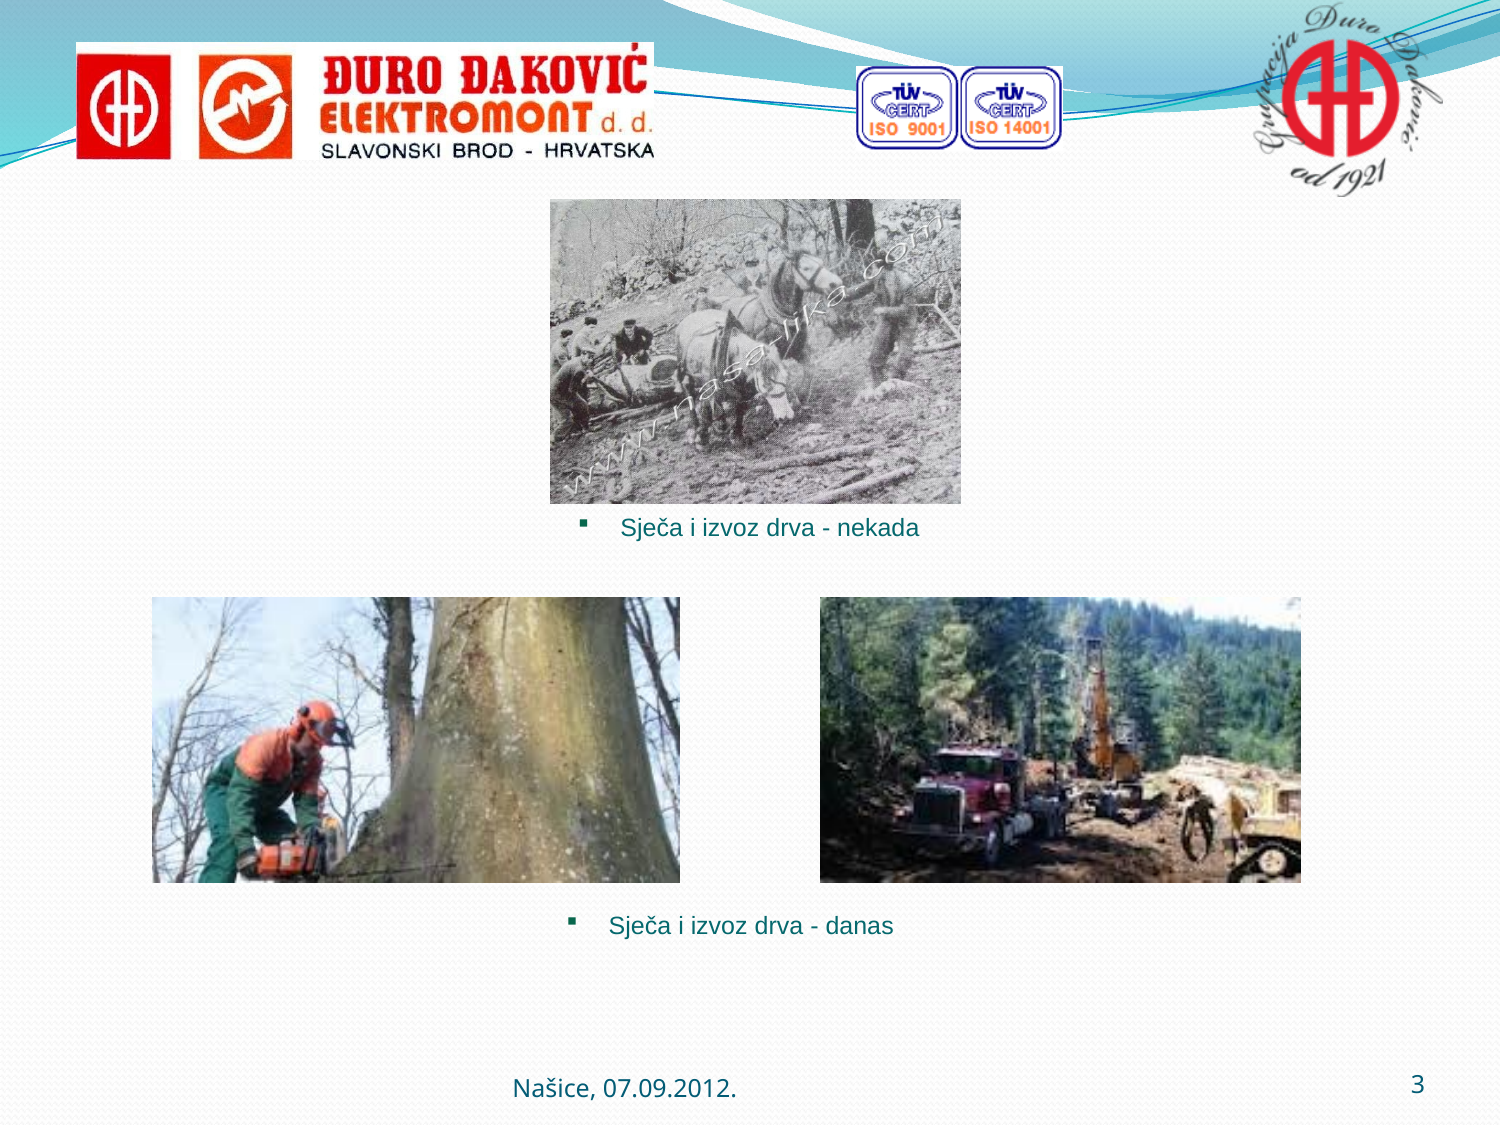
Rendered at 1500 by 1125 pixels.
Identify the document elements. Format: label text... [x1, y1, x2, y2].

footer Našice, 07.09.2012. [512, 1024, 988, 1103]
picture [1245, 0, 1443, 197]
text_box Sječa i izvoz drva - danas [551, 902, 917, 948]
picture [820, 597, 1301, 883]
picture [152, 597, 680, 884]
picture [76, 42, 654, 161]
text_box Sječa i izvoz drva - nekada [563, 516, 935, 549]
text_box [856, 66, 1063, 151]
picture [550, 198, 962, 504]
slide_number 3 [1074, 1024, 1425, 1103]
